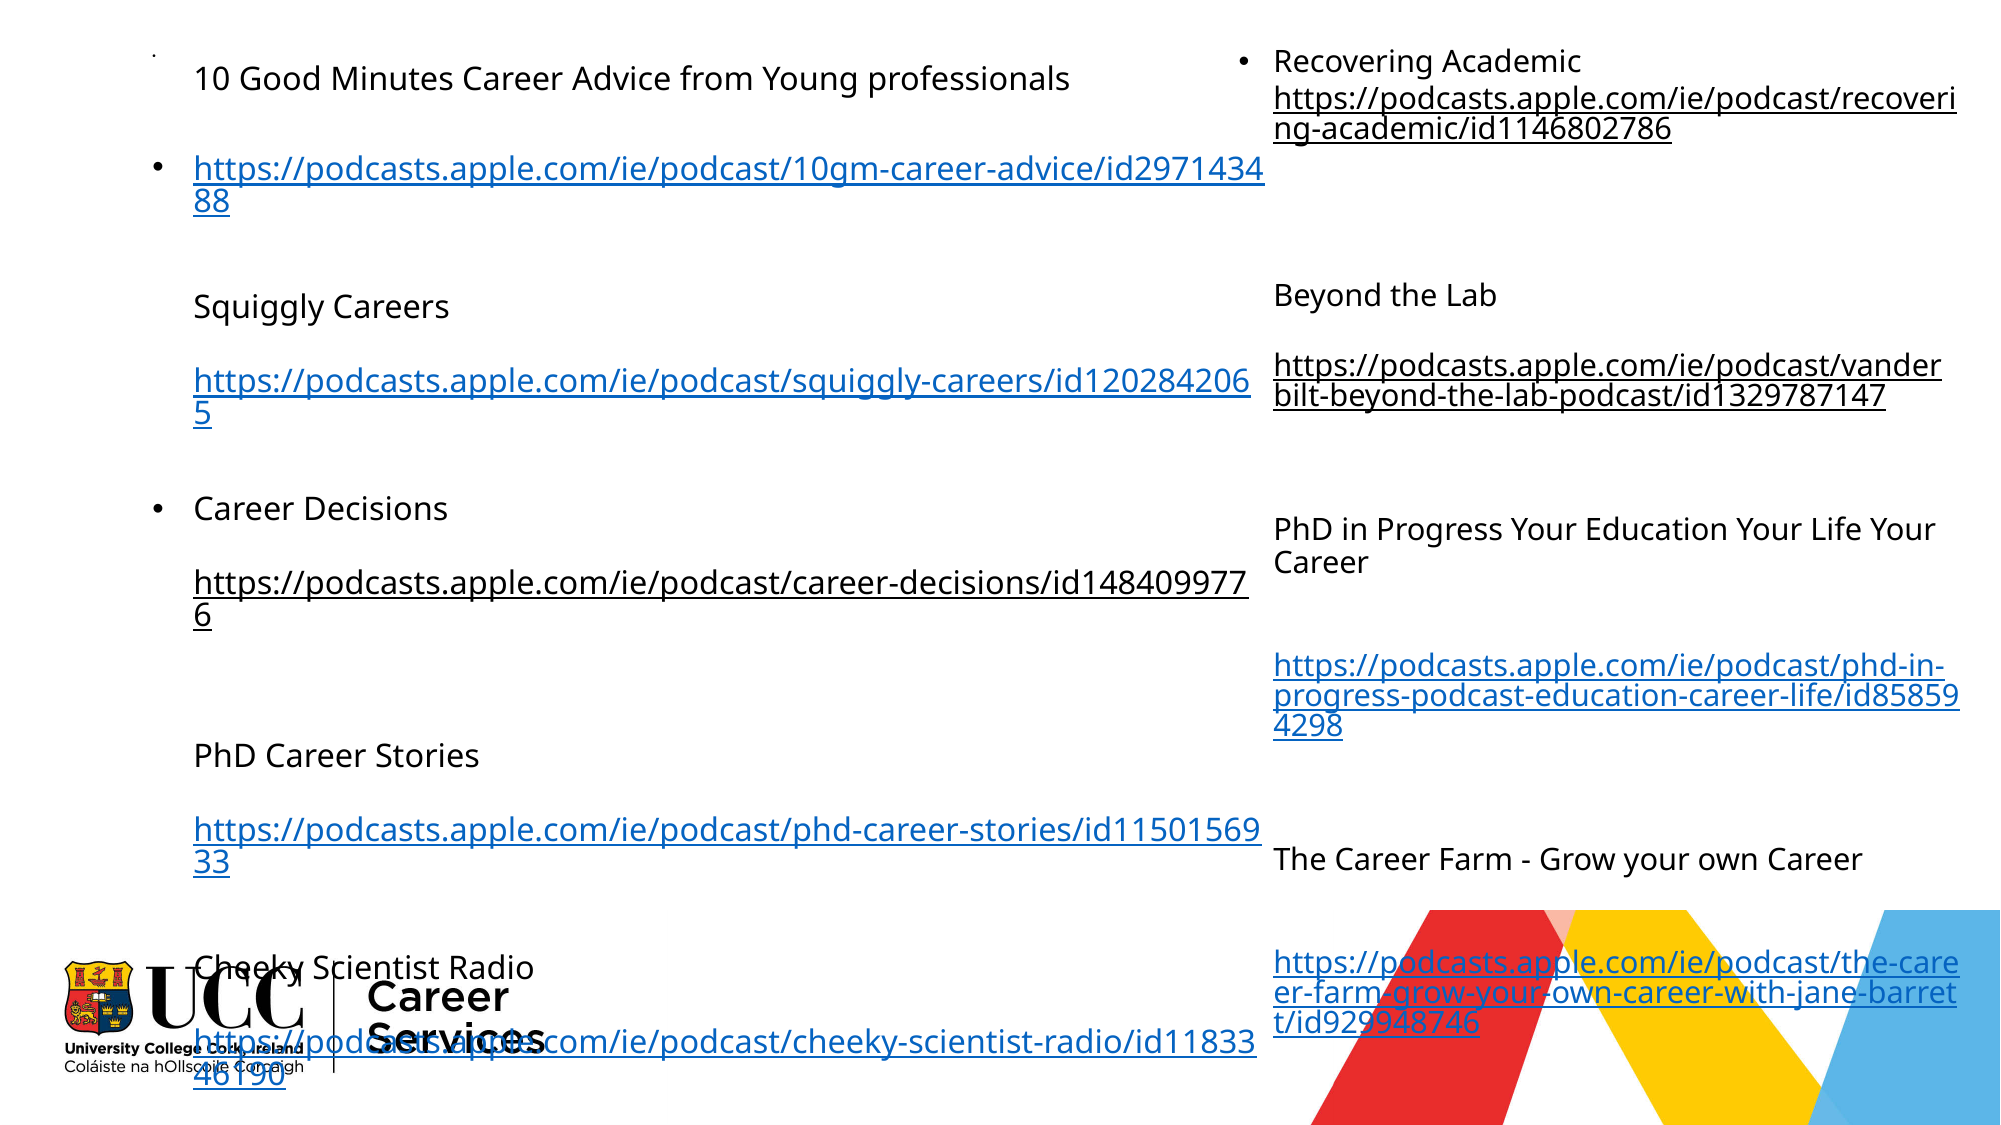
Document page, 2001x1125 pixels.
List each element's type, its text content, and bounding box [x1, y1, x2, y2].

picture [2, 910, 2000, 1125]
list 10 Good Minutes Career Advice from Young professionals https://podcasts.apple.com/ie/podcast/10gm-career-advice/id297143488 Squiggly Careers https://podcasts.apple.com/ie/podcast/squiggly-careers/id1202842065 Career Decisions https://podcasts.apple.com/ie/podcast/career-decisions/id1484099776 PhD Career Stories https://podcasts.apple.com/ie/podcast/phd-career-stories/id1150156933 Cheeky Scientist Radio https://podcasts.apple.com/ie/podcast/cheeky-scientist-radio/id1183346190 [137, 43, 1281, 1099]
list Recovering Academic https://podcasts.apple.com/ie/podcast/recovering-academic/id1146802786 Beyond the Lab https://podcasts.apple.com/ie/podcast/vanderbilt-beyond-the-lab-podcast/id1329787147 PhD in Progress Your Education Your Life Your Career https://podcasts.apple.com/ie/podcast/phd-in-progress-podcast-education-career-life/id858594298 The Career Farm - Grow your own Career https://podcasts.apple.com/ie/podcast/the-career-farm-grow-your-own-career-with-jane-barrett/id929948746 [1223, 15, 1976, 926]
